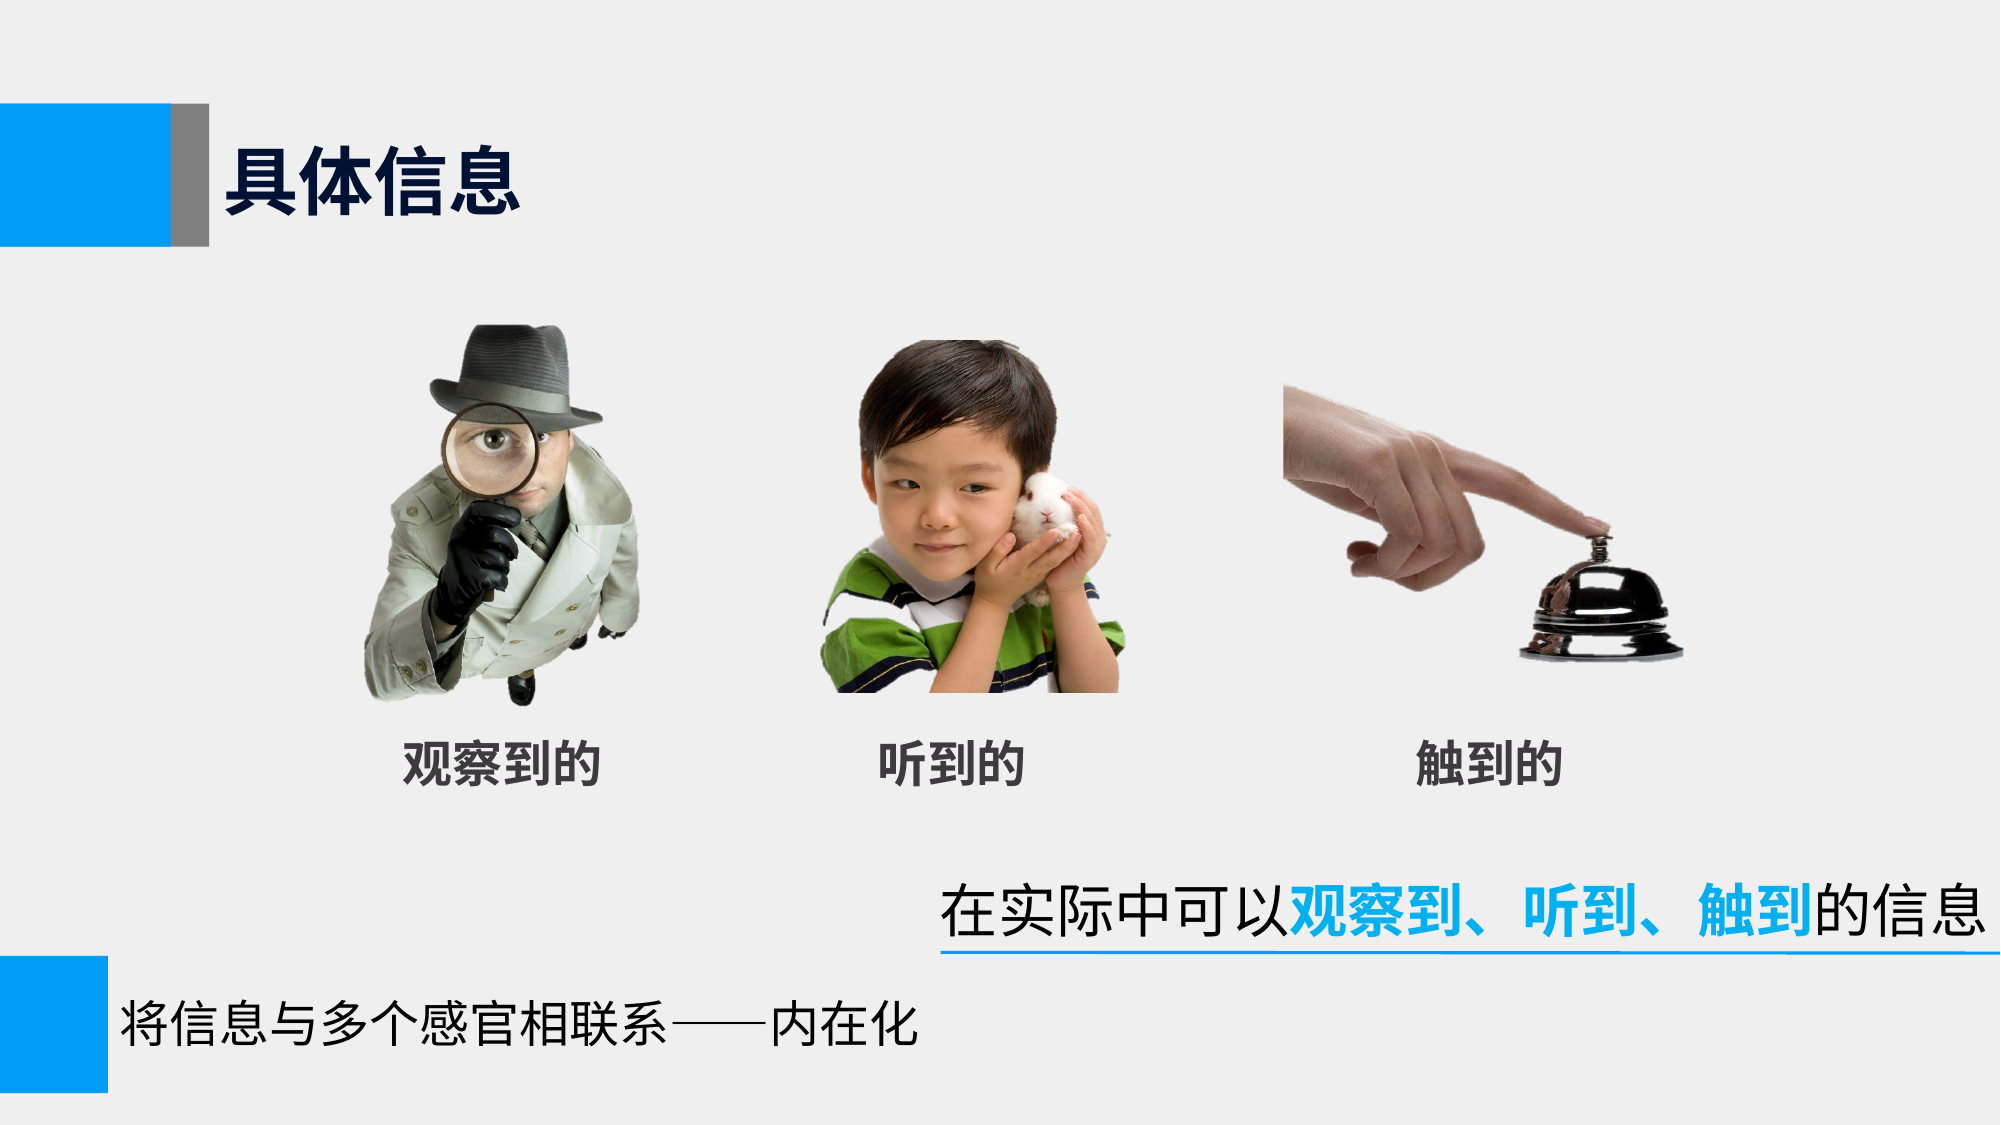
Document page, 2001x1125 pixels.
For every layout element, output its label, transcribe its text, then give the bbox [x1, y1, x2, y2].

text_box 将信息与多个感官相联系——内在化 [110, 984, 1169, 1060]
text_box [330, 276, 676, 801]
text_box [715, 340, 1244, 801]
text_box [0, 954, 110, 1095]
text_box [0, 103, 210, 247]
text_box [1283, 381, 1698, 801]
text_box 在实际中可以观察到、听到、触到的信息 [800, 867, 2000, 952]
text_box 具体信息 [214, 127, 572, 232]
